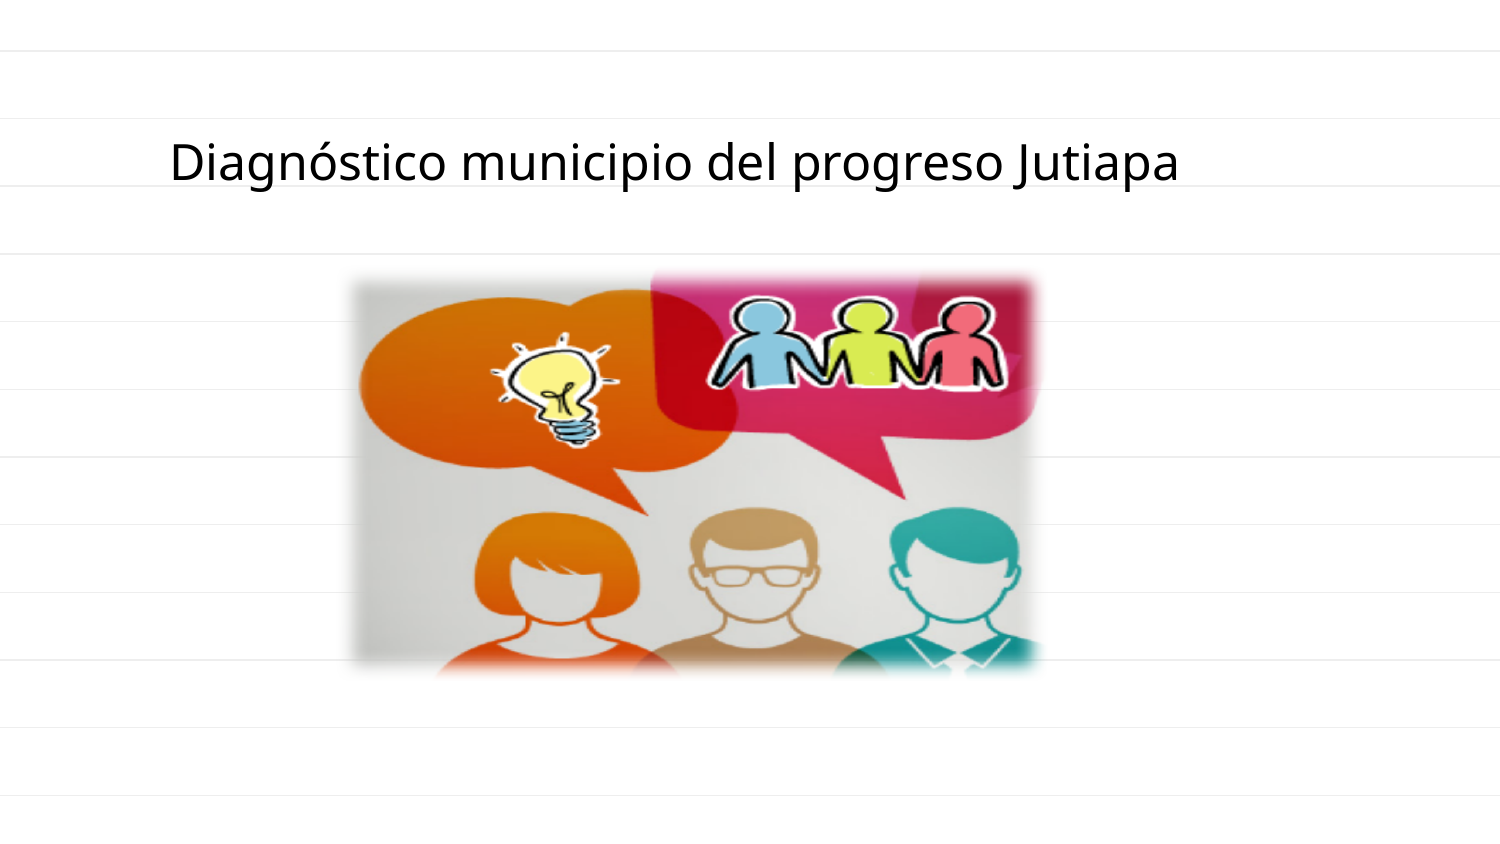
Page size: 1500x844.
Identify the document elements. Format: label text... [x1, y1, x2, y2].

title Diagnóstico municipio del progreso Jutiapa [154, 84, 1351, 205]
picture [335, 264, 1048, 683]
